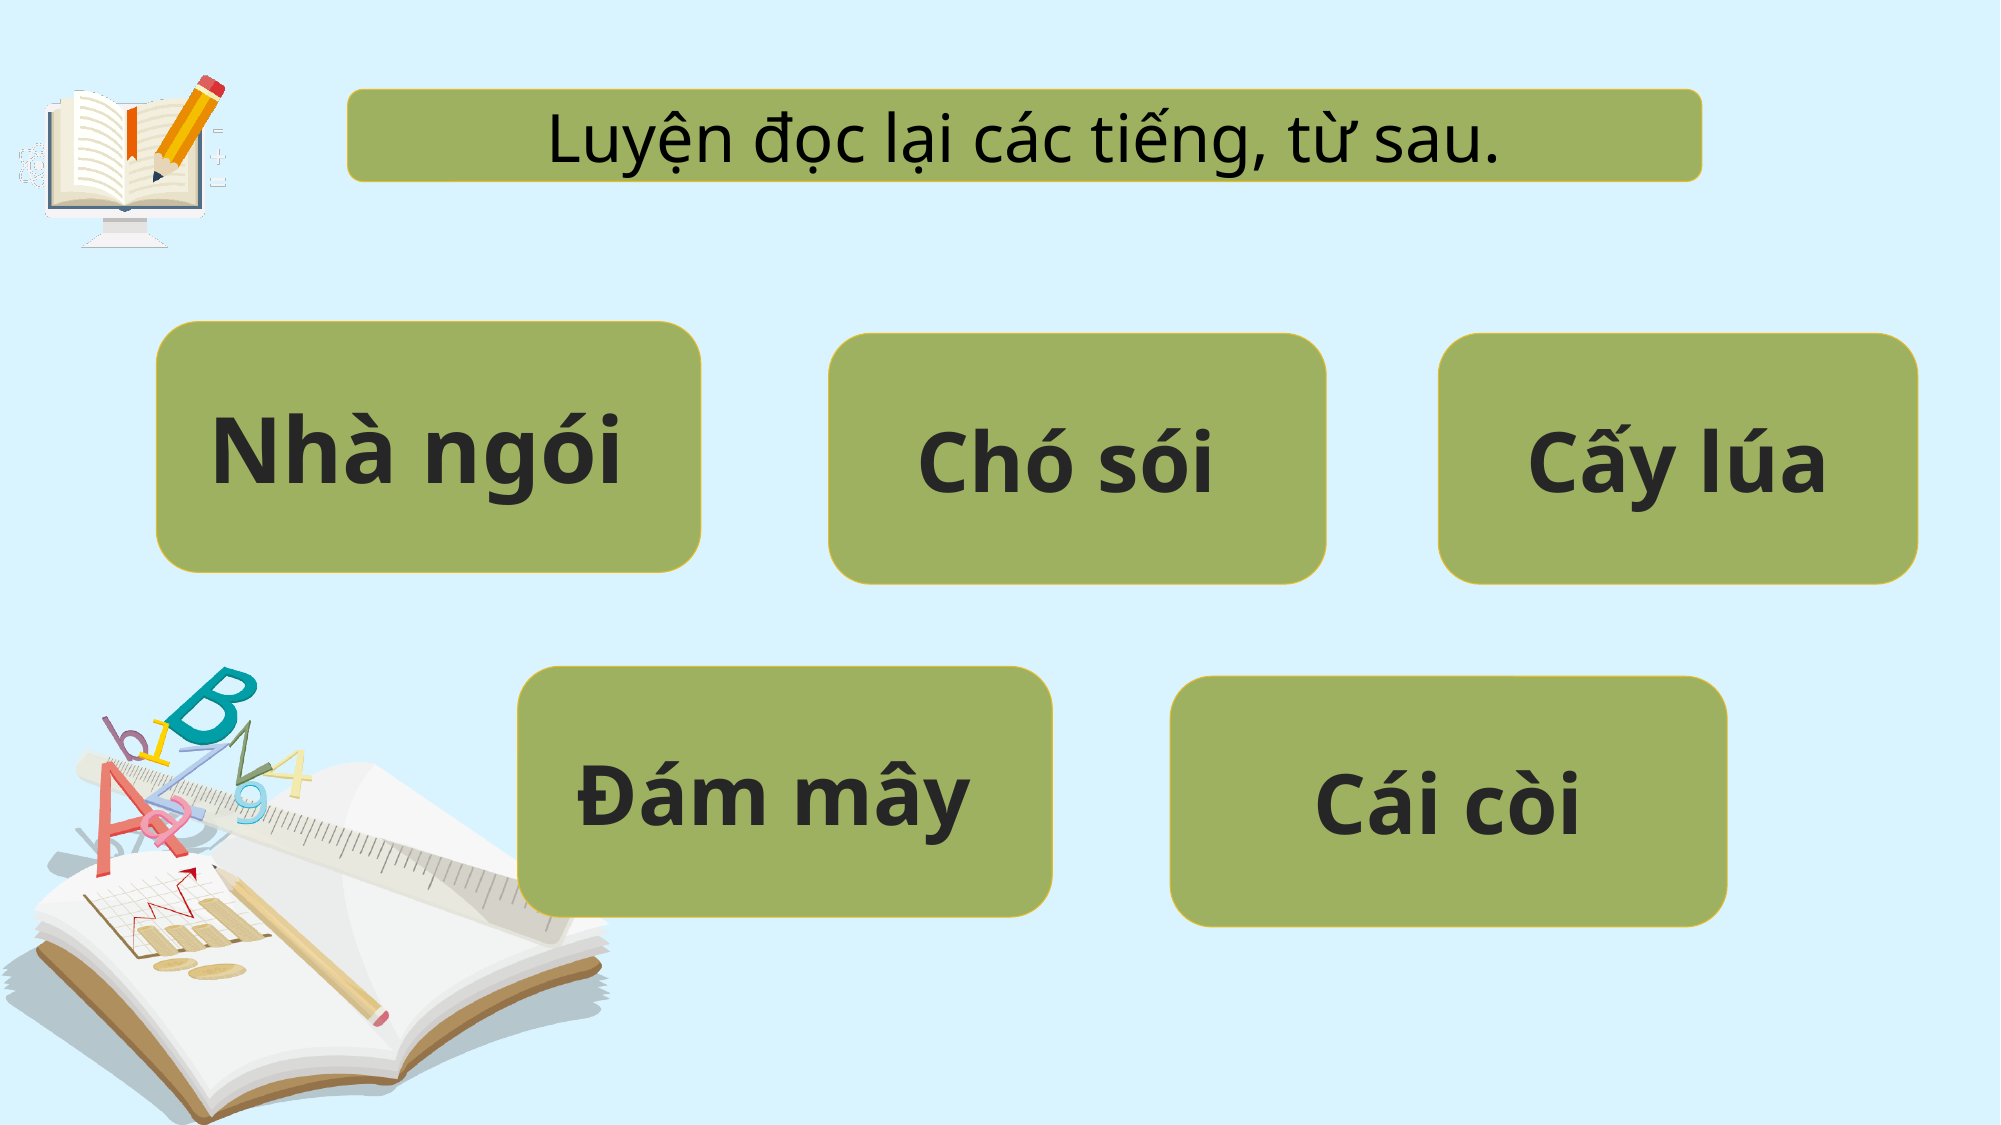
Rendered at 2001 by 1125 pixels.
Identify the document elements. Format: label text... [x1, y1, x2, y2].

text_box Nhà ngói [155, 321, 702, 573]
text_box Luyện đọc lại các tiếng, từ sau. [347, 88, 1703, 183]
text_box Chó sói [828, 332, 1327, 585]
picture [0, 666, 611, 1125]
text_box Cái còi [1169, 675, 1728, 928]
picture [0, 34, 241, 276]
text_box Cấy lúa [1437, 332, 1919, 585]
text_box Đám mây [556, 665, 1053, 918]
